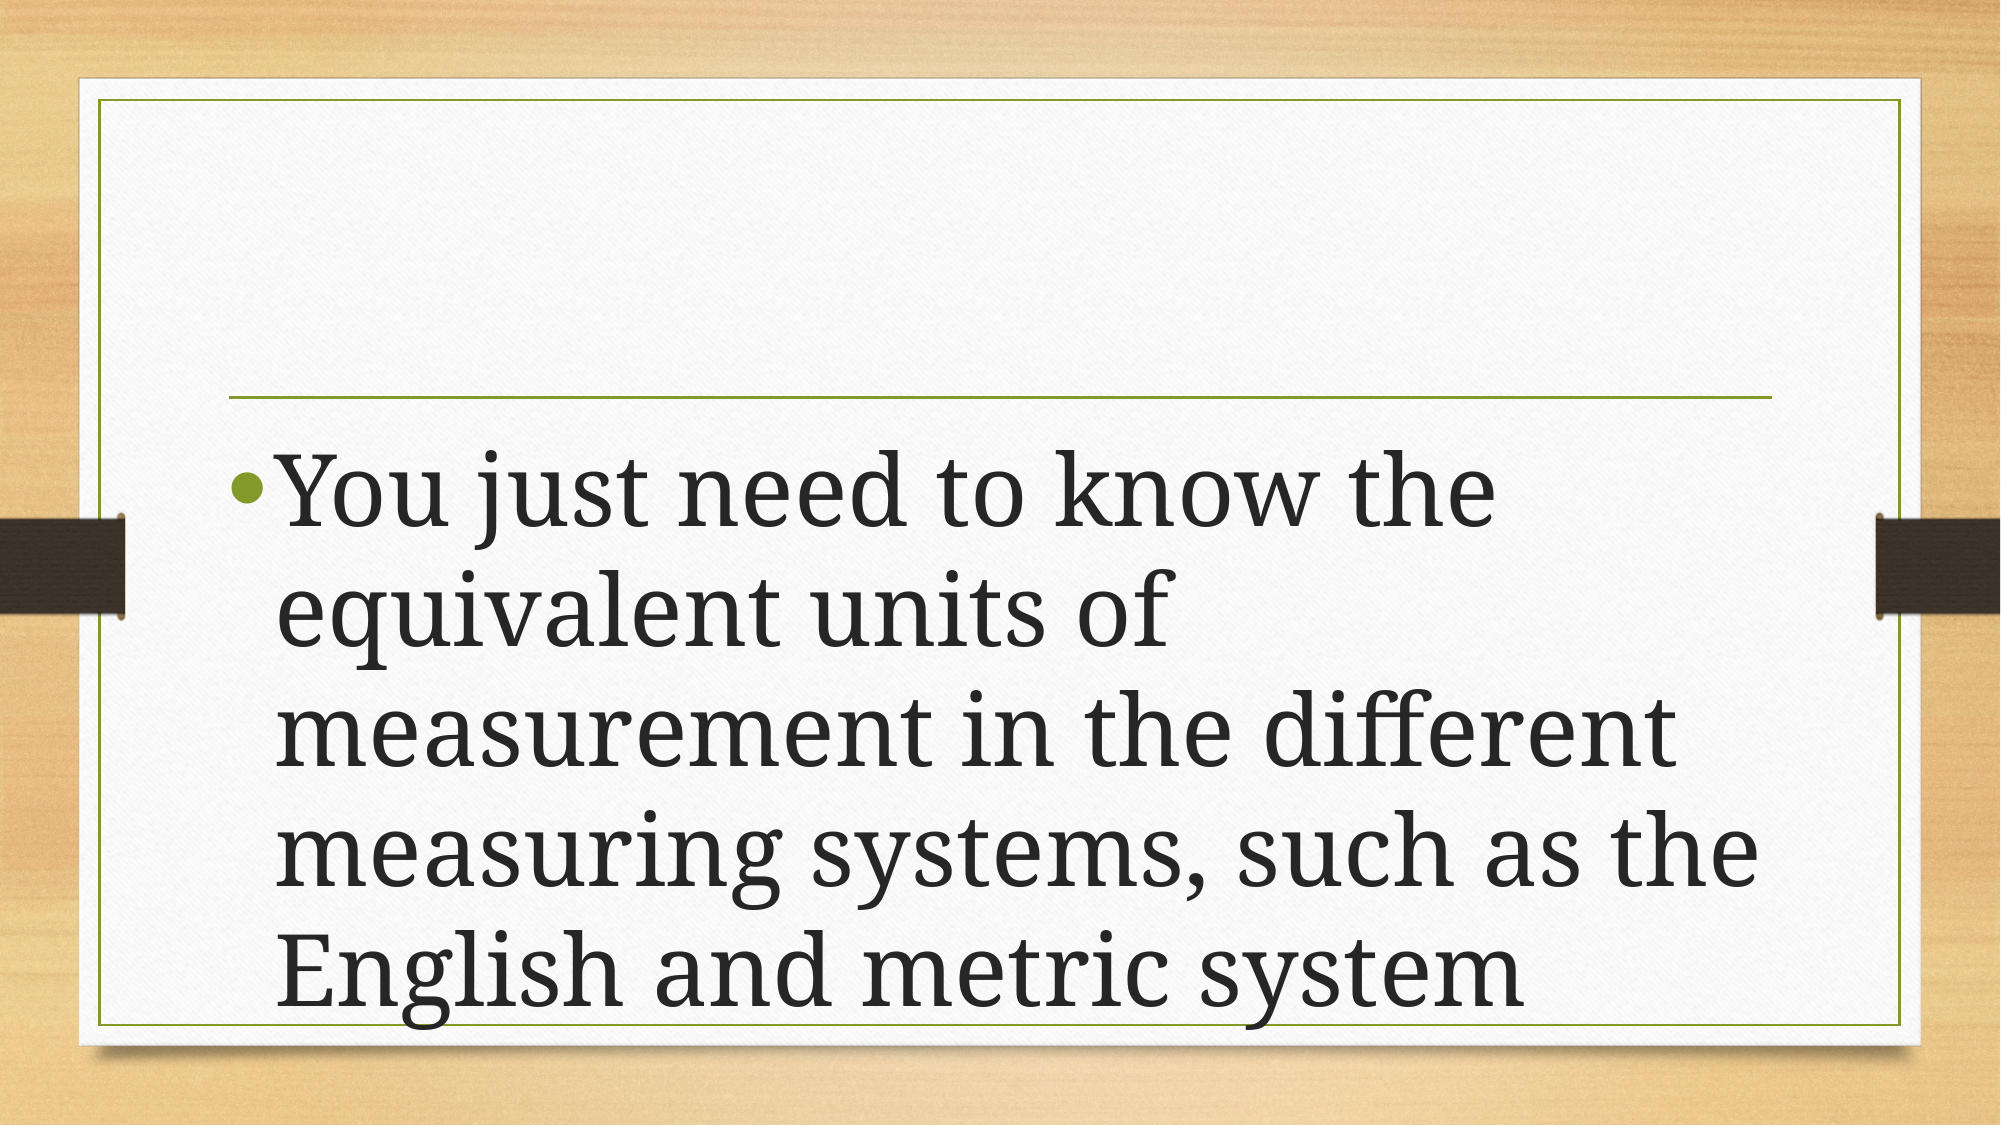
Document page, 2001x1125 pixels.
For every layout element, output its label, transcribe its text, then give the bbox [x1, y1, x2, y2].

picture [0, 0, 2001, 1125]
list You just need to know the equivalent units of measurement in the different measuring systems, such as the English and metric system [212, 419, 1788, 964]
